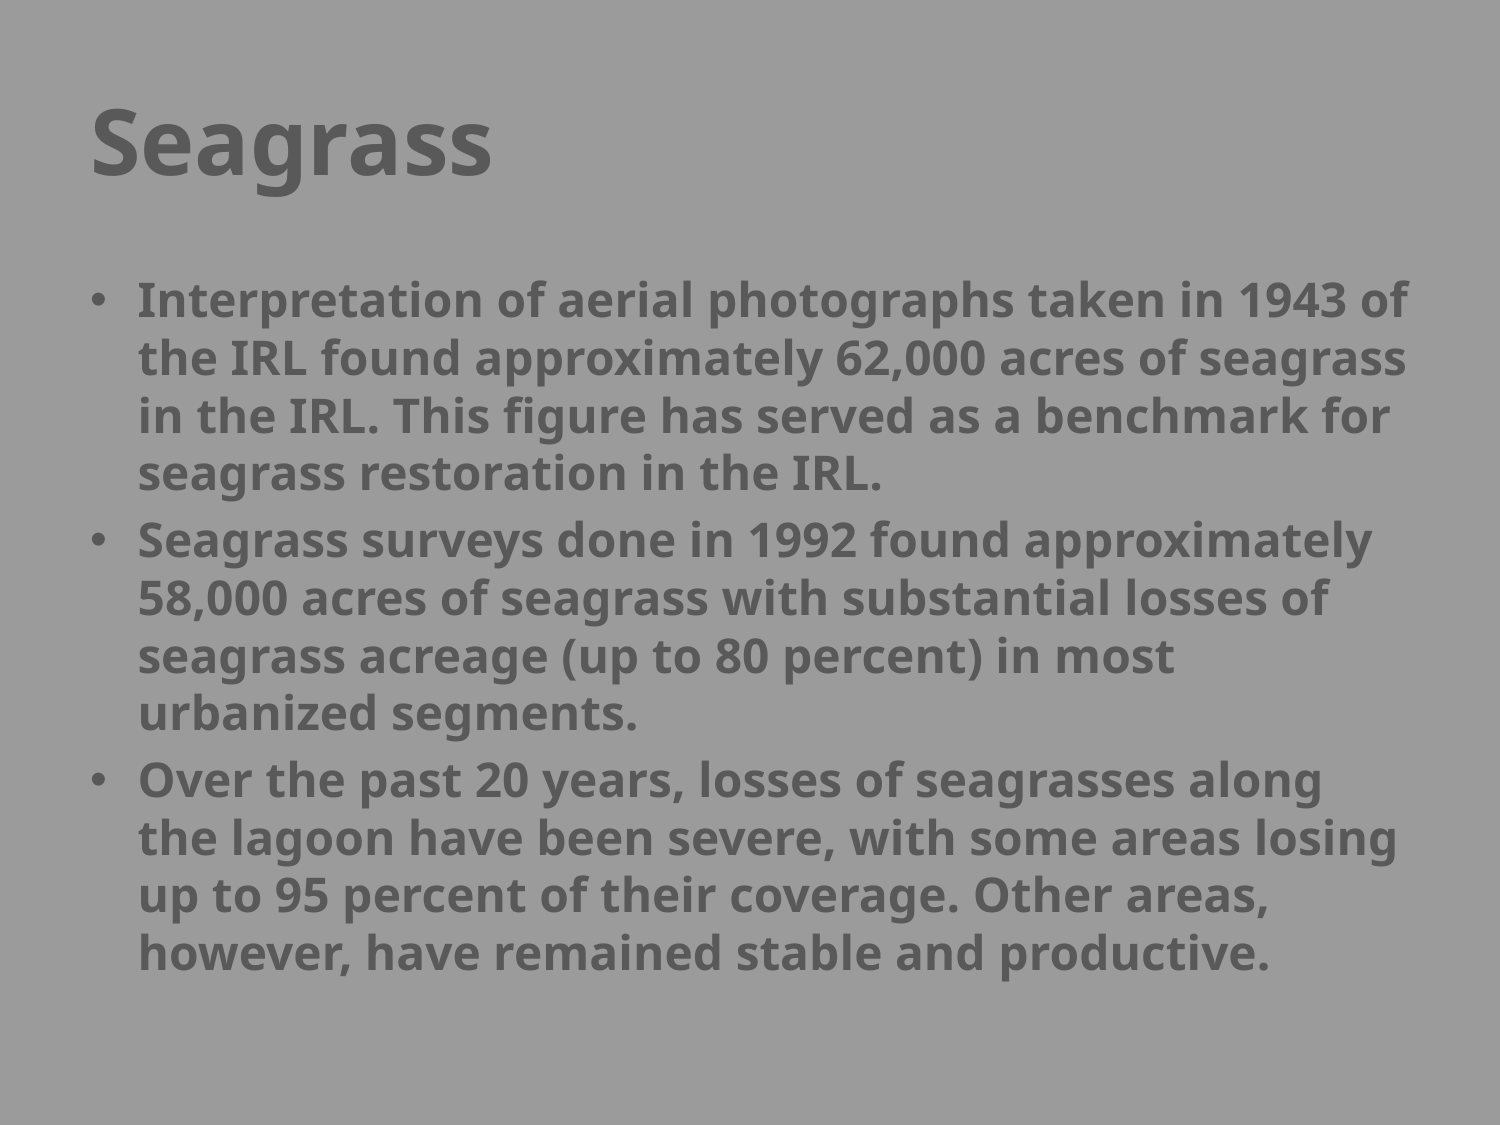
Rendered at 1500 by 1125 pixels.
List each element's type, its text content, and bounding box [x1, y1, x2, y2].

list Interpretation of aerial photographs taken in 1943 of the IRL found approximately 62,000 acres of seagrass in the IRL. This figure has served as a benchmark for seagrass restoration in the IRL. Seagrass surveys done in 1992 found approximately 58,000 acres of seagrass with substantial losses of seagrass acreage (up to 80 percent) in most urbanized segments. Over the past 20 years, losses of seagrasses along the lagoon have been severe, with some areas losing up to 95 percent of their coverage. Other areas, however, have remained stable and productive. [75, 262, 1425, 1005]
title Seagrass [75, 45, 1425, 233]
